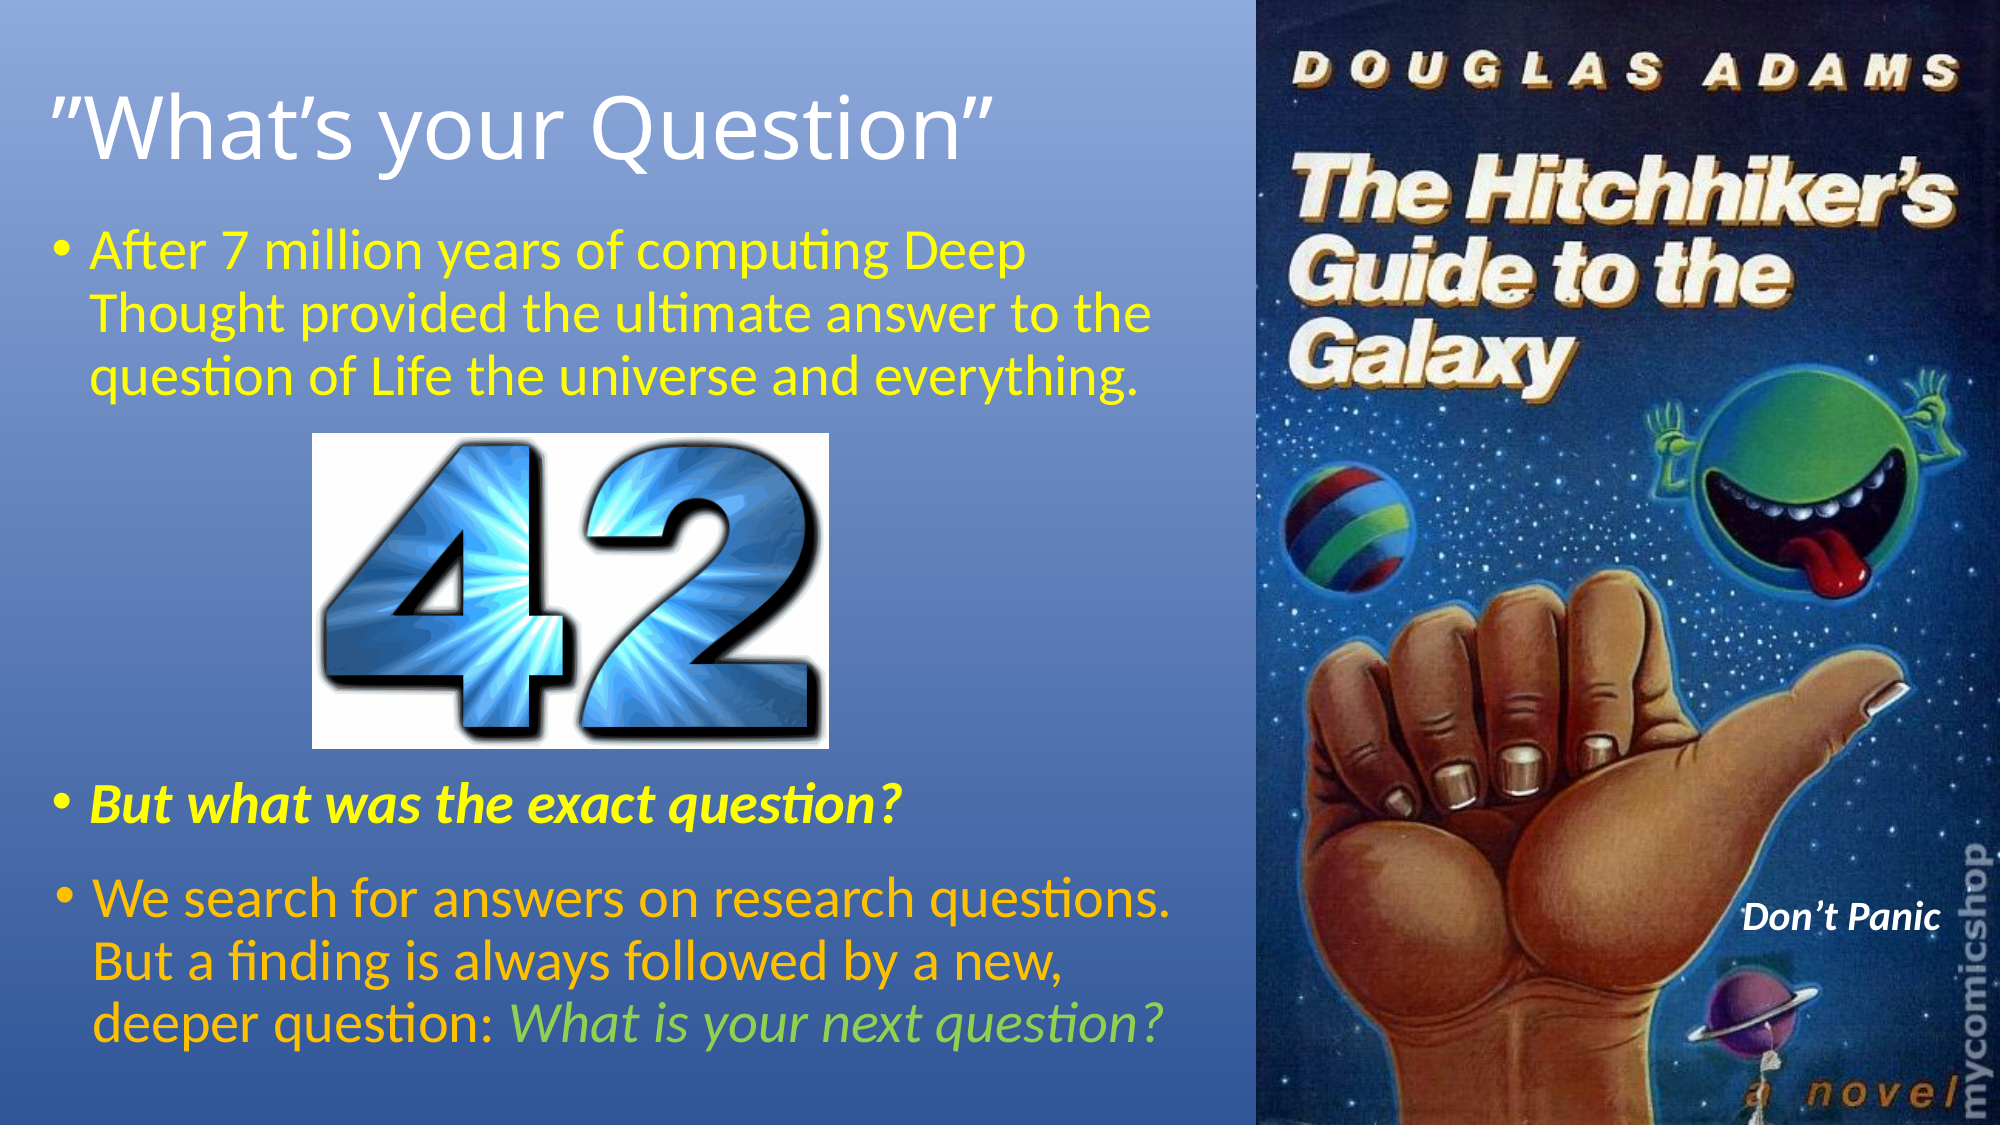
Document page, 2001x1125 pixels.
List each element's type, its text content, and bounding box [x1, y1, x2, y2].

picture [1256, 0, 2000, 1125]
picture [311, 433, 829, 749]
text_box We search for answers on research questions. But a finding is always followed by a new, deeper question: What is your next question? [39, 859, 1235, 1110]
text_box But what was the exact question? [36, 765, 1163, 906]
title ”What’s your Question” [36, 23, 1256, 241]
